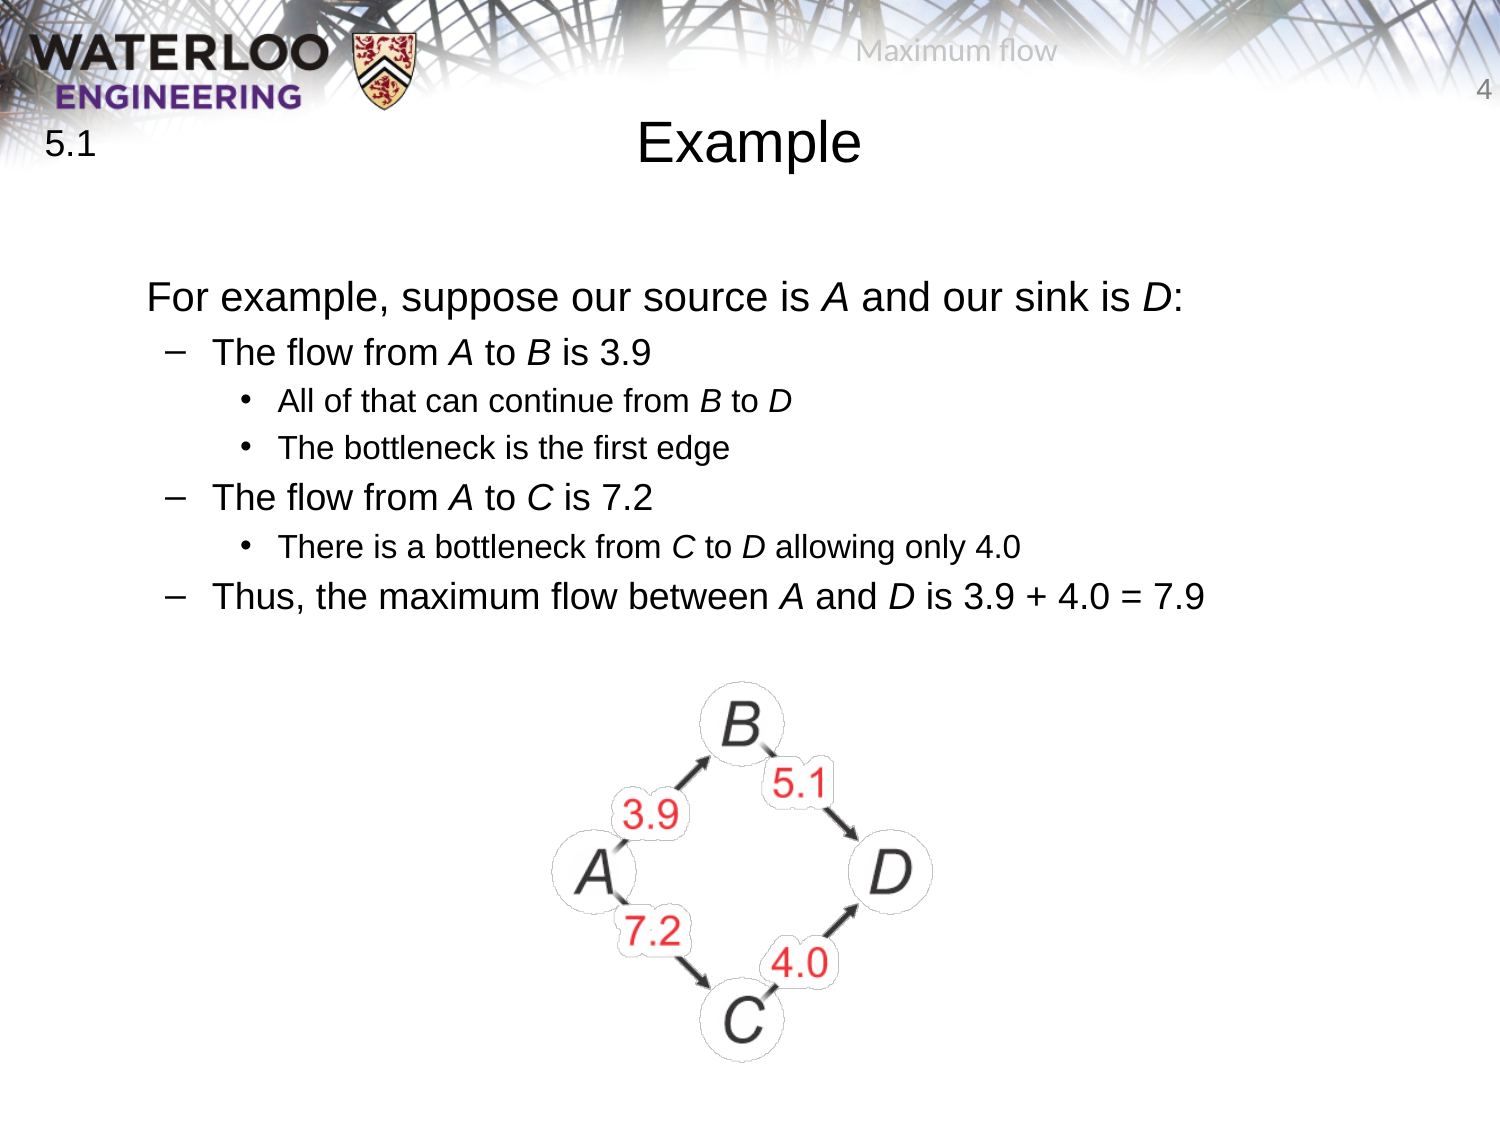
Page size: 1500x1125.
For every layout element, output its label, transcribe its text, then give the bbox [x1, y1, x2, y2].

title Example [74, 44, 1426, 233]
footer Maximum flow [478, 18, 1436, 79]
list For example, suppose our source is A and our sink is D: The flow from A to B is 3.9 All of that can continue from B to D The bottleneck is the first edge The flow from A to C is 7.2 There is a bottleneck from C to D allowing only 4.0 Thus, the maximum flow between A and D is 3.9 + 4.0 = 7.9 [74, 262, 1426, 1006]
text_box 5.1 [29, 111, 112, 172]
picture [0, 0, 1500, 1125]
